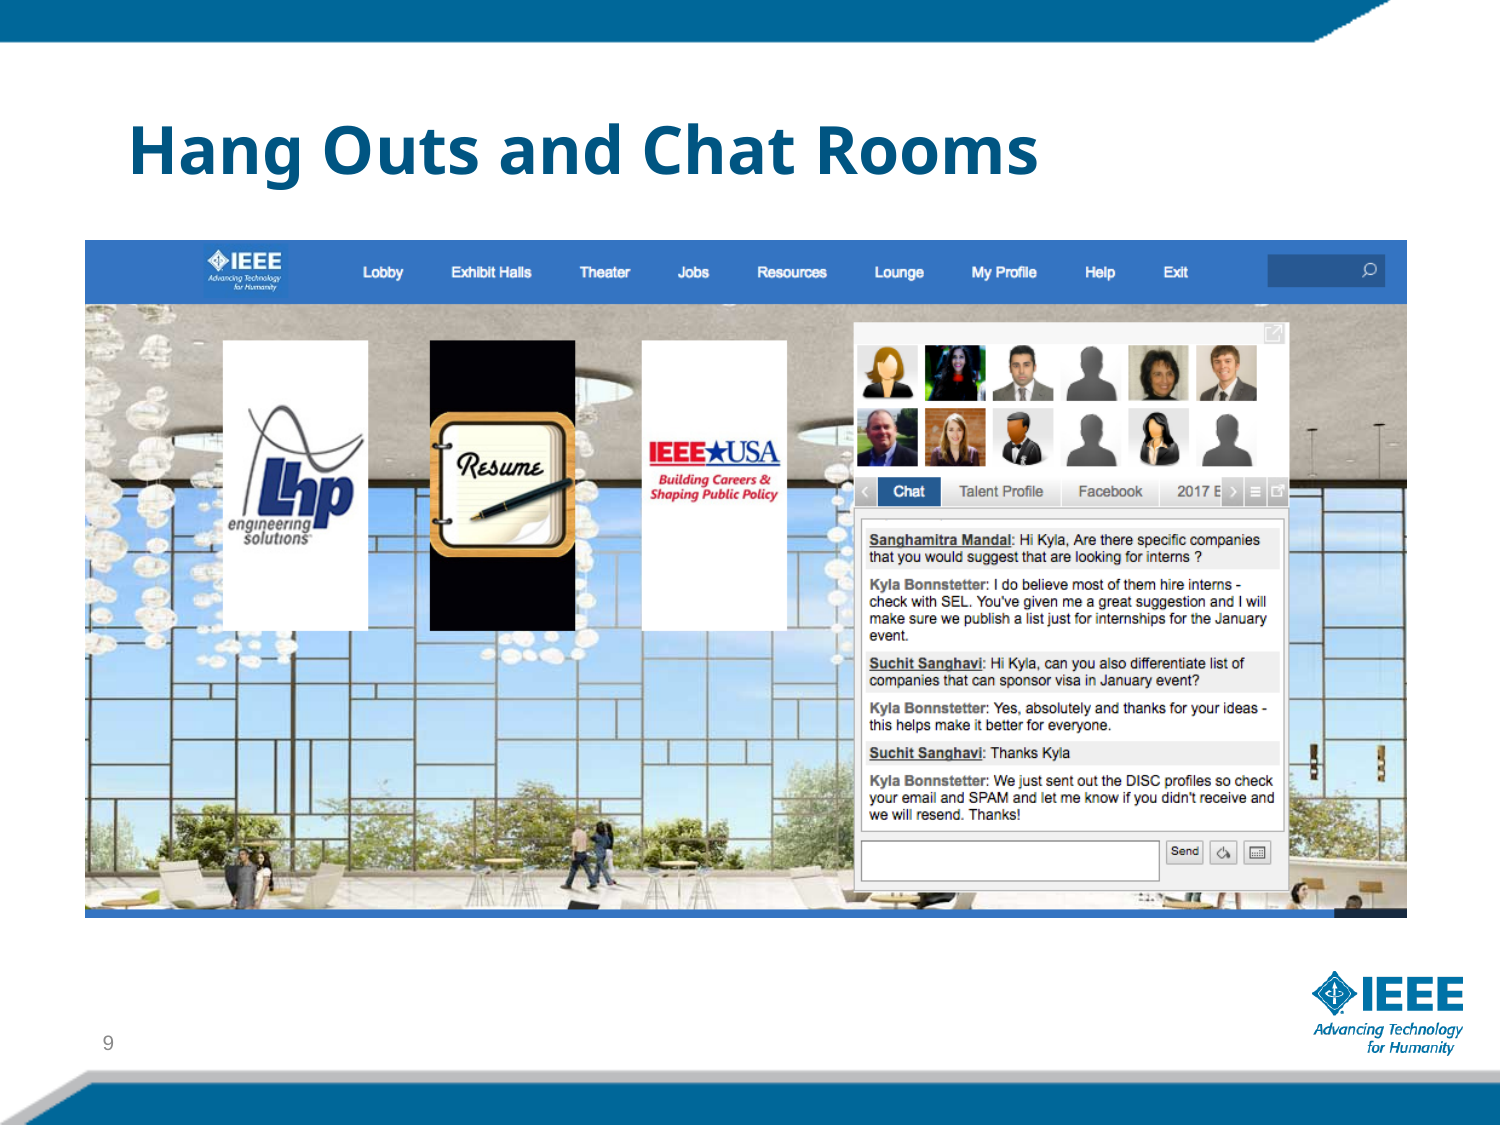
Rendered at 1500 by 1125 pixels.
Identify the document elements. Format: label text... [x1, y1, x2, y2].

slide_number 9 [87, 1012, 200, 1073]
picture [0, 0, 1500, 1125]
title Hang Outs and Chat Rooms [112, 99, 1388, 238]
